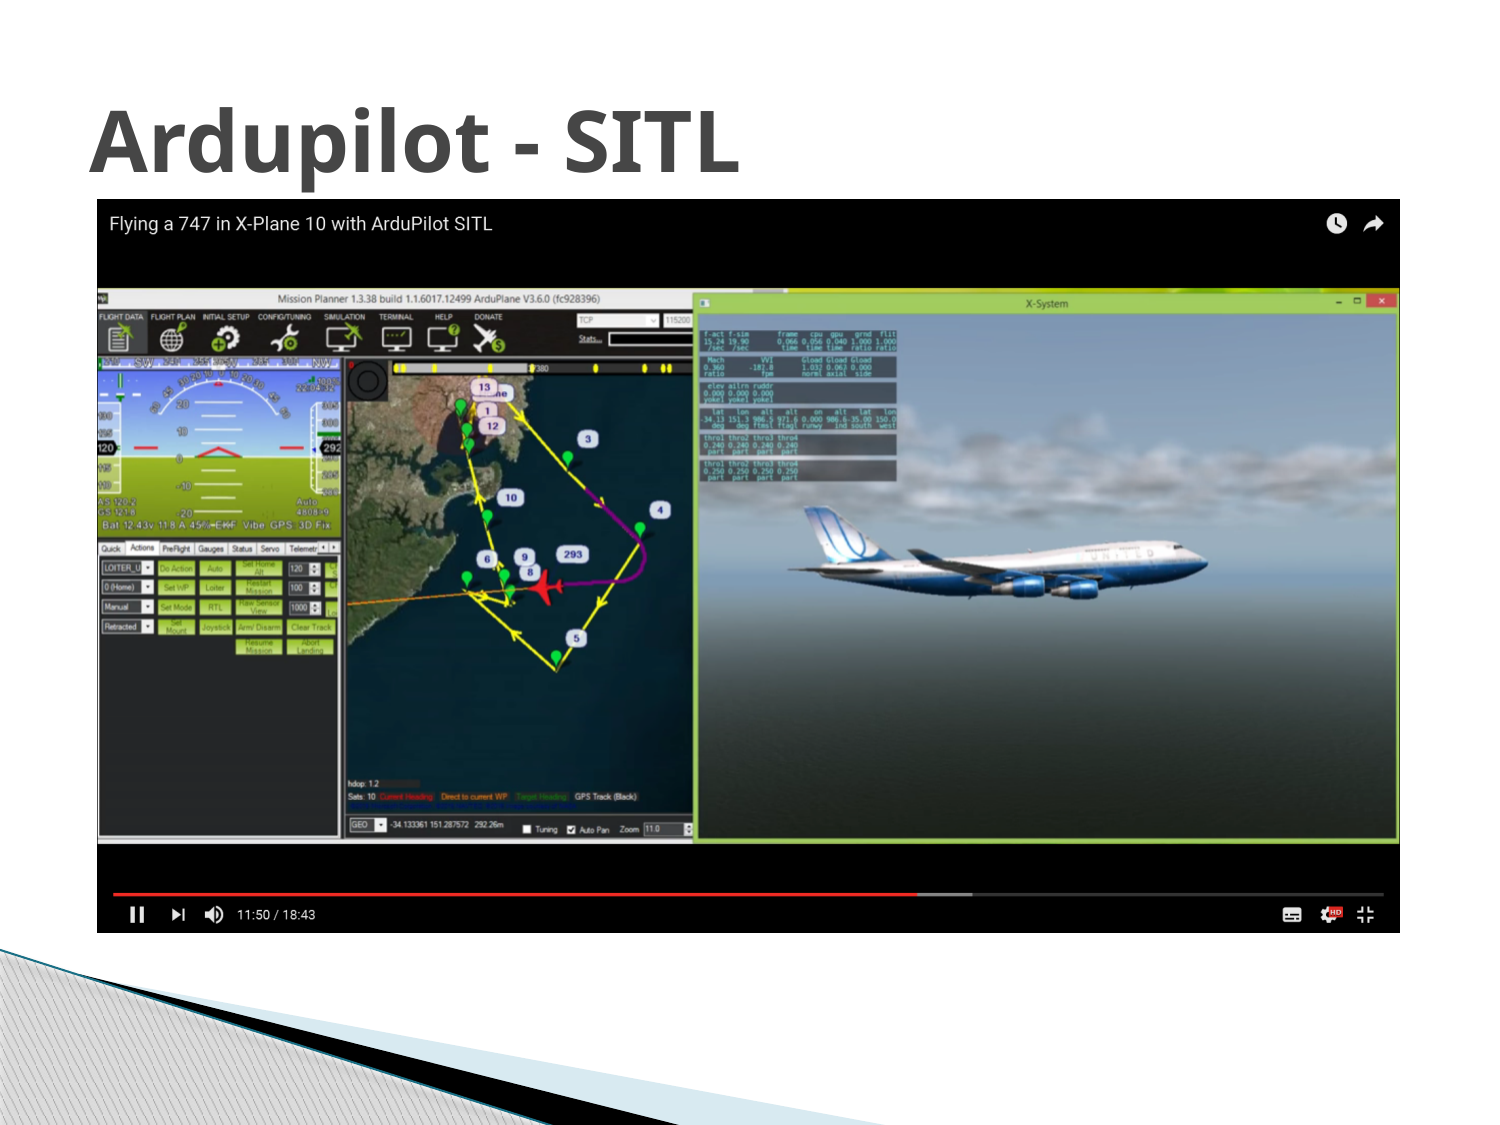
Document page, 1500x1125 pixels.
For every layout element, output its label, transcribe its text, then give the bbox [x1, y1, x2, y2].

title Ardupilot - SITL [75, 45, 1425, 233]
picture [97, 199, 1401, 933]
